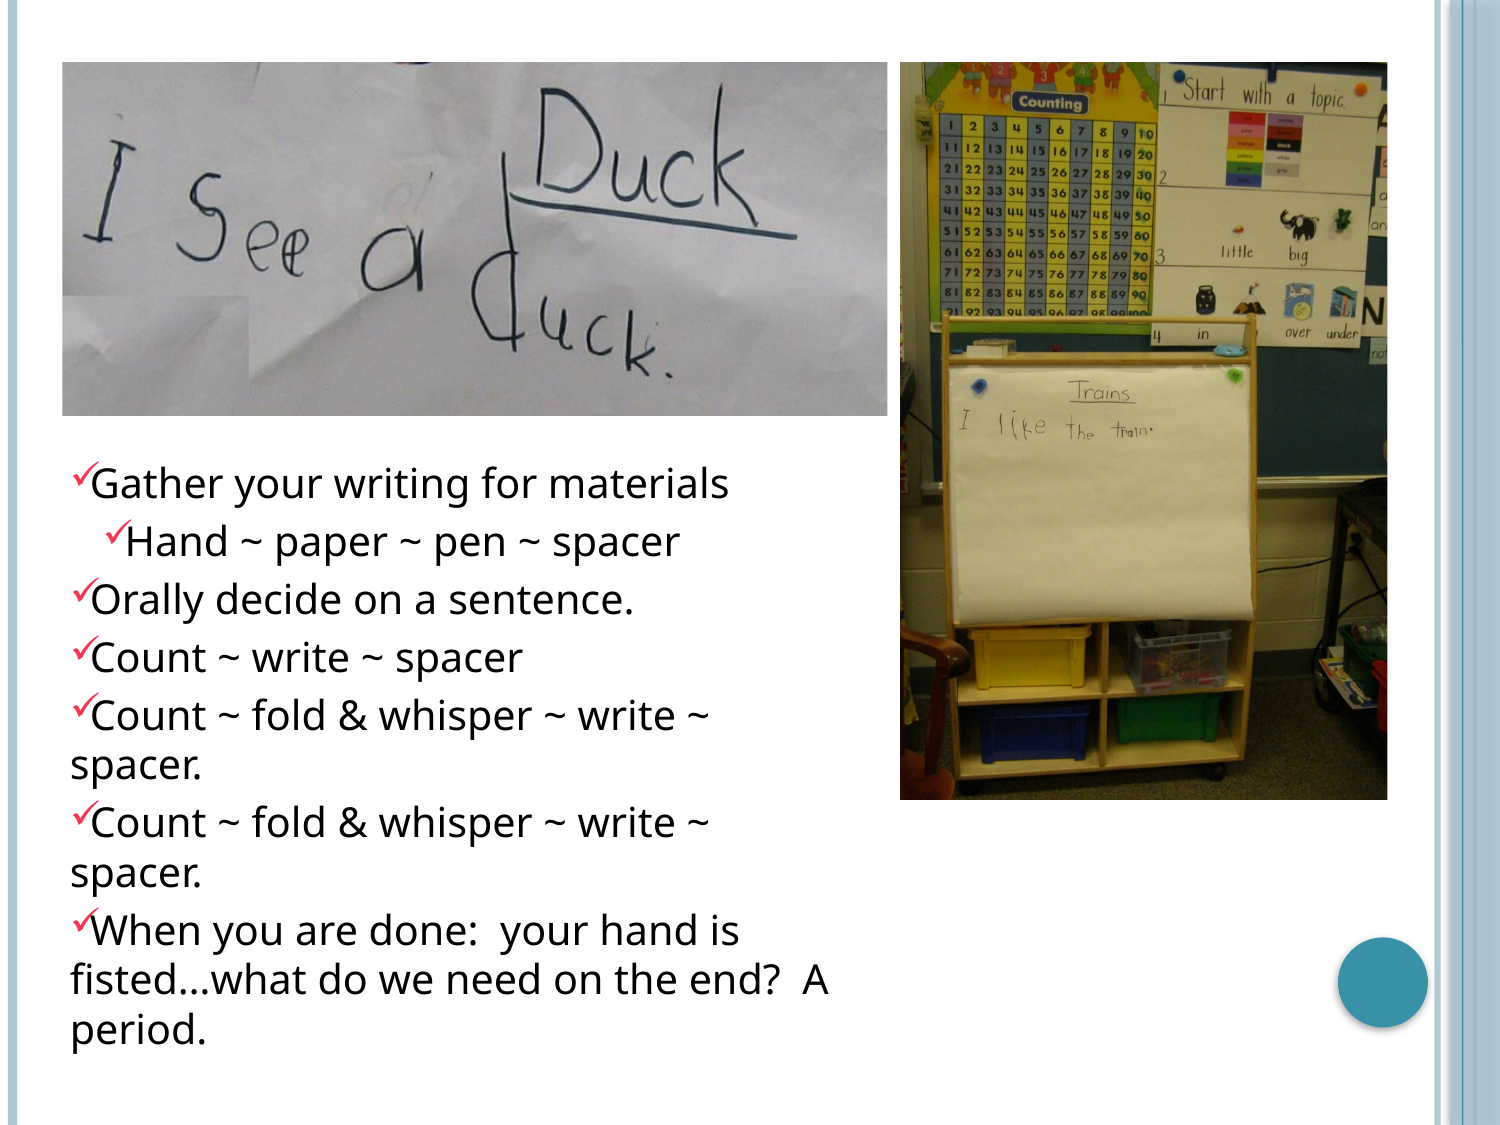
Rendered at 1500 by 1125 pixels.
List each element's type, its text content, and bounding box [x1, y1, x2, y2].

picture [899, 61, 1388, 801]
picture [61, 61, 888, 417]
text_box Gather your writing for materials Hand ~ paper ~ pen ~ spacer Orally decide on a sentence. Count ~ write ~ spacer Count ~ fold & whisper ~ write ~ spacer. Count ~ fold & whisper ~ write ~ spacer. When you are done: your hand is fisted…what do we need on the end? A period. [62, 449, 850, 1063]
